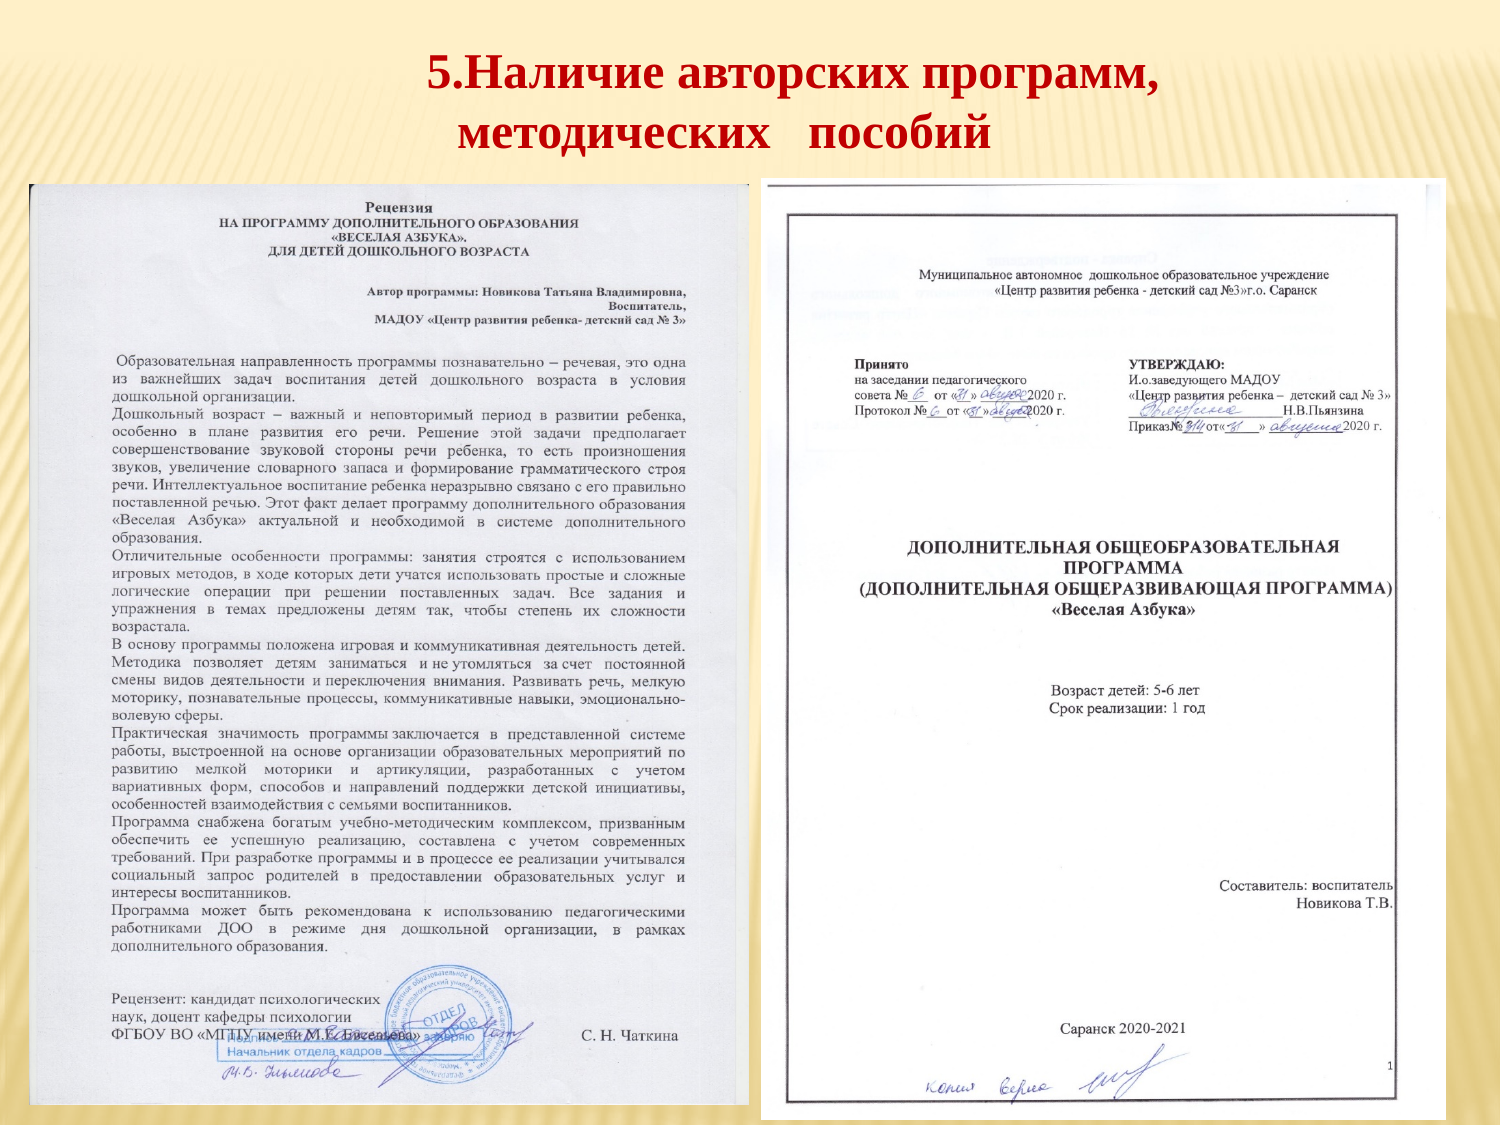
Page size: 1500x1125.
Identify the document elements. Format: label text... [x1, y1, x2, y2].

picture [29, 184, 749, 1105]
text_box 5.Наличие авторских программ, методических пособий [171, 30, 1353, 166]
picture [761, 178, 1446, 1120]
